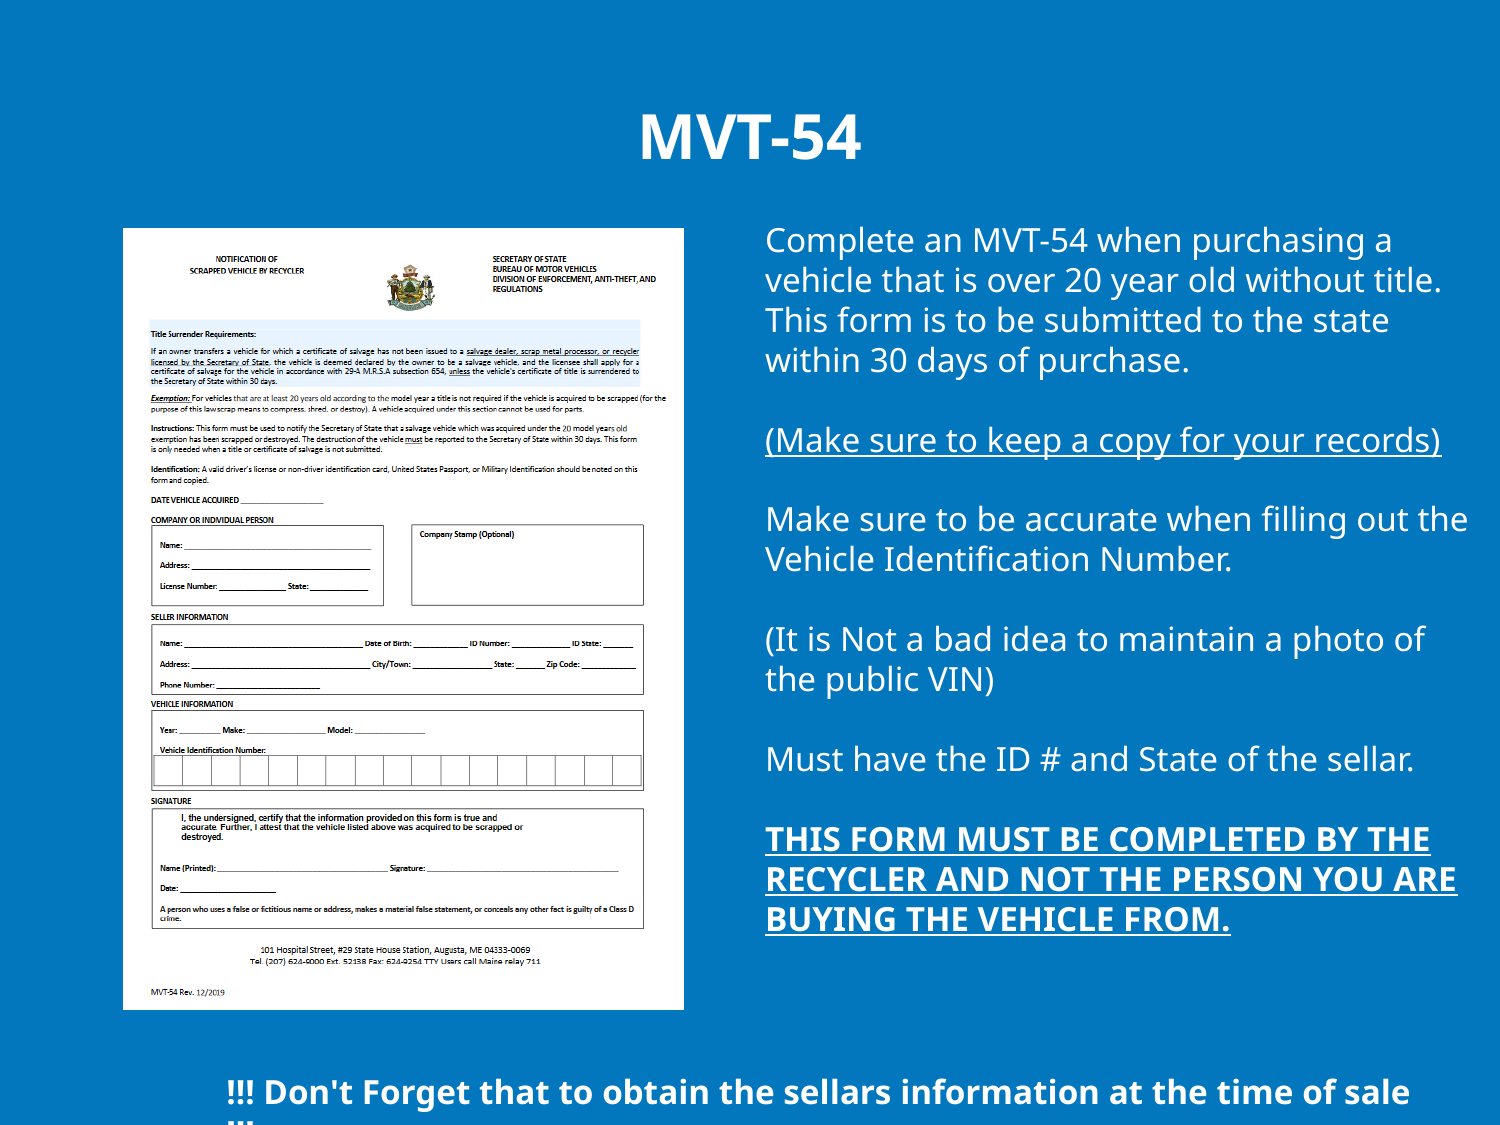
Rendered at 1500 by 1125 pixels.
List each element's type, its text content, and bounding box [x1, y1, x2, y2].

picture [122, 227, 684, 1010]
title MVT-54 [206, 40, 1294, 229]
text_box Complete an MVT-54 when purchasing a vehicle that is over 20 year old without title. This form is to be submitted to the state within 30 days of purchase. (Make sure to keep a copy for your records) Make sure to be accurate when filling out the Vehicle Identification Number. (It is Not a bad idea to maintain a photo of the public VIN) Must have the ID # and State of the sellar. THIS FORM MUST BE COMPLETED BY THE RECYCLER AND NOT THE PERSON YOU ARE BUYING THE VEHICLE FROM. [749, 204, 1491, 956]
text_box !!! Don't Forget that to obtain the sellars information at the time of sale !!! [211, 1056, 1434, 1112]
